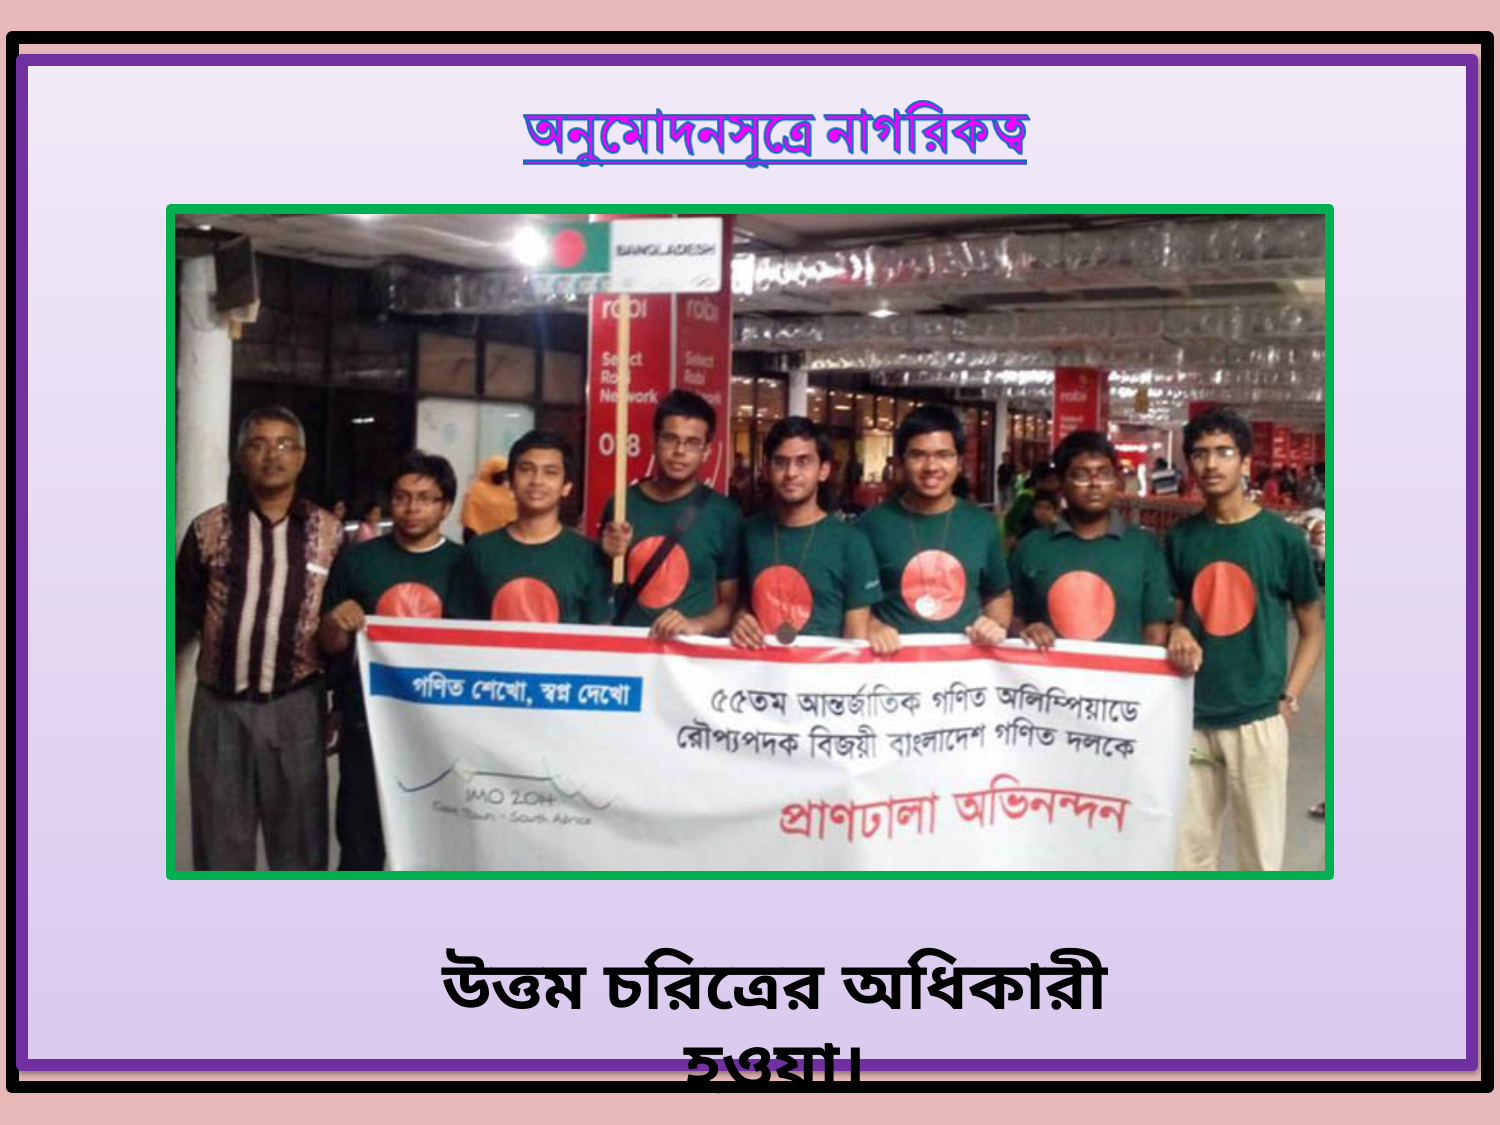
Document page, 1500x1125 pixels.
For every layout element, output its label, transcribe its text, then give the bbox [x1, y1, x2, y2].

text_box উত্তম চরিত্রের অধিকারী হওয়া। [375, 935, 1175, 1111]
picture [174, 74, 1326, 871]
